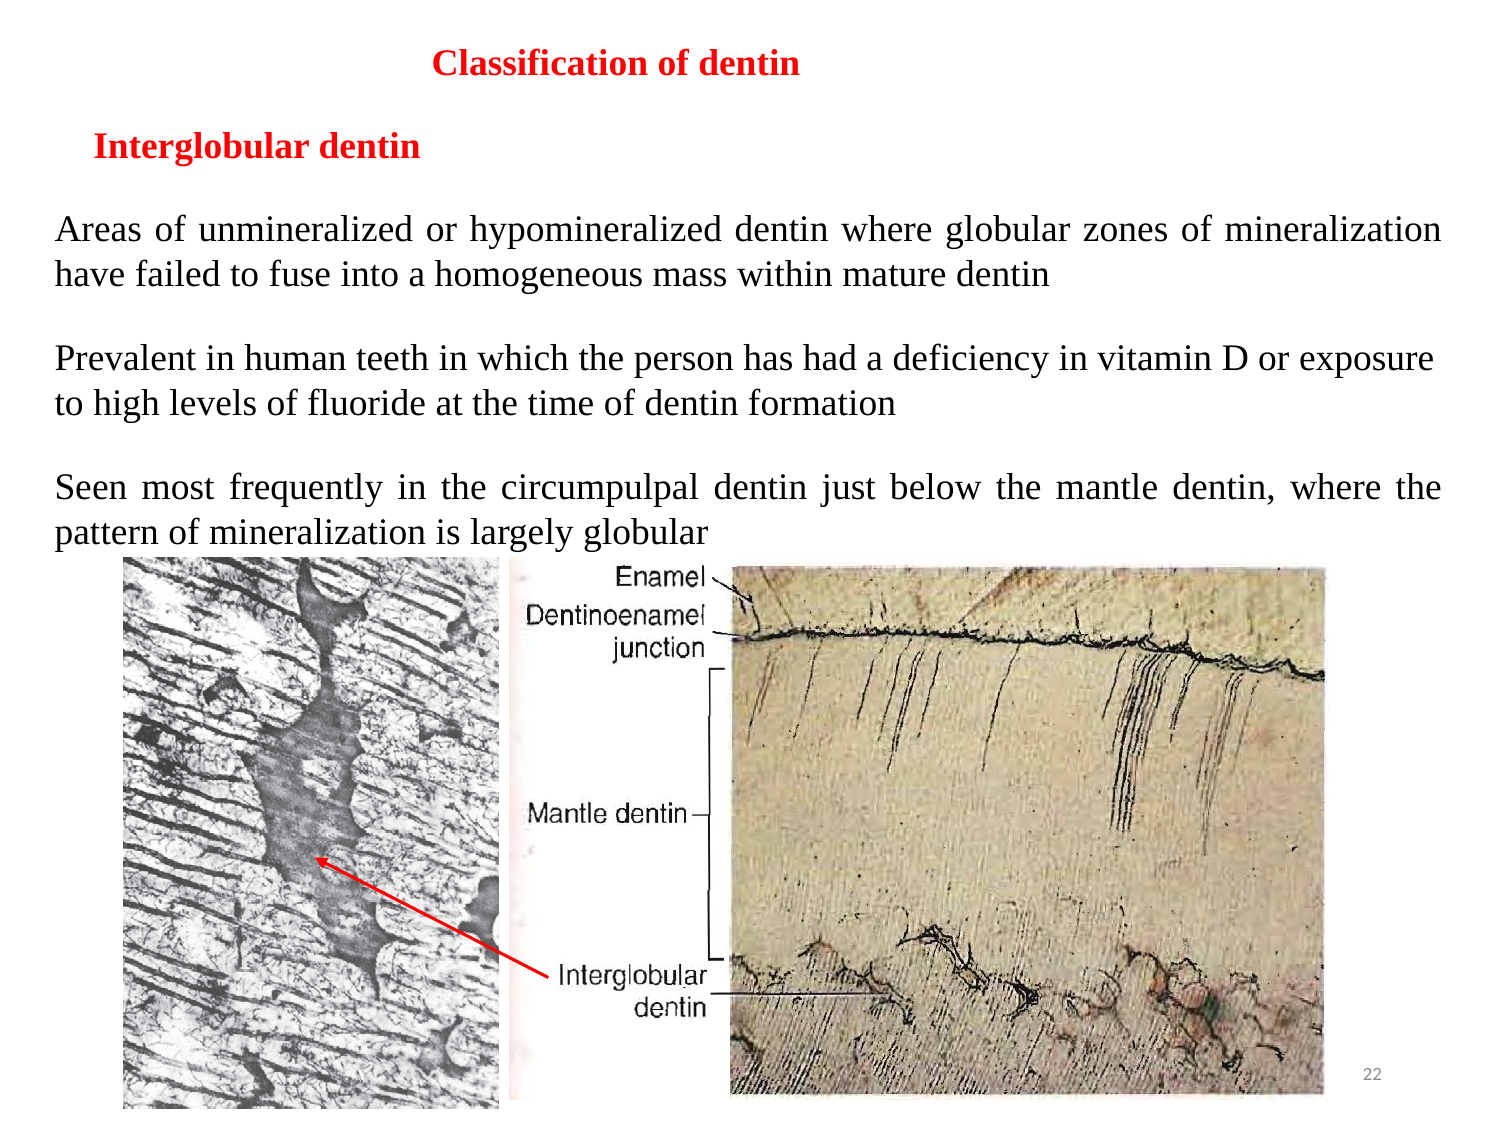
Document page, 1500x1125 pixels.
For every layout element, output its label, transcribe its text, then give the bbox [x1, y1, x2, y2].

text_box Areas of unmineralized or hypomineralized dentin where globular zones of mineralization have failed to fuse into a homogeneous mass within mature dentin [39, 196, 1459, 302]
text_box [123, 557, 1329, 1109]
text_box Seen most frequently in the circumpulpal dentin just below the mantle dentin, where the pattern of mineralization is largely globular [39, 454, 1459, 560]
text_box Classification of dentin [416, 30, 816, 91]
text_box Interglobular dentin [78, 113, 436, 174]
text_box Prevalent in human teeth in which the person has had a deficiency in vitamin D or exposure to high levels of fluoride at the time of dentin formation [39, 325, 1459, 431]
slide_number 22 [1329, 1042, 1397, 1103]
